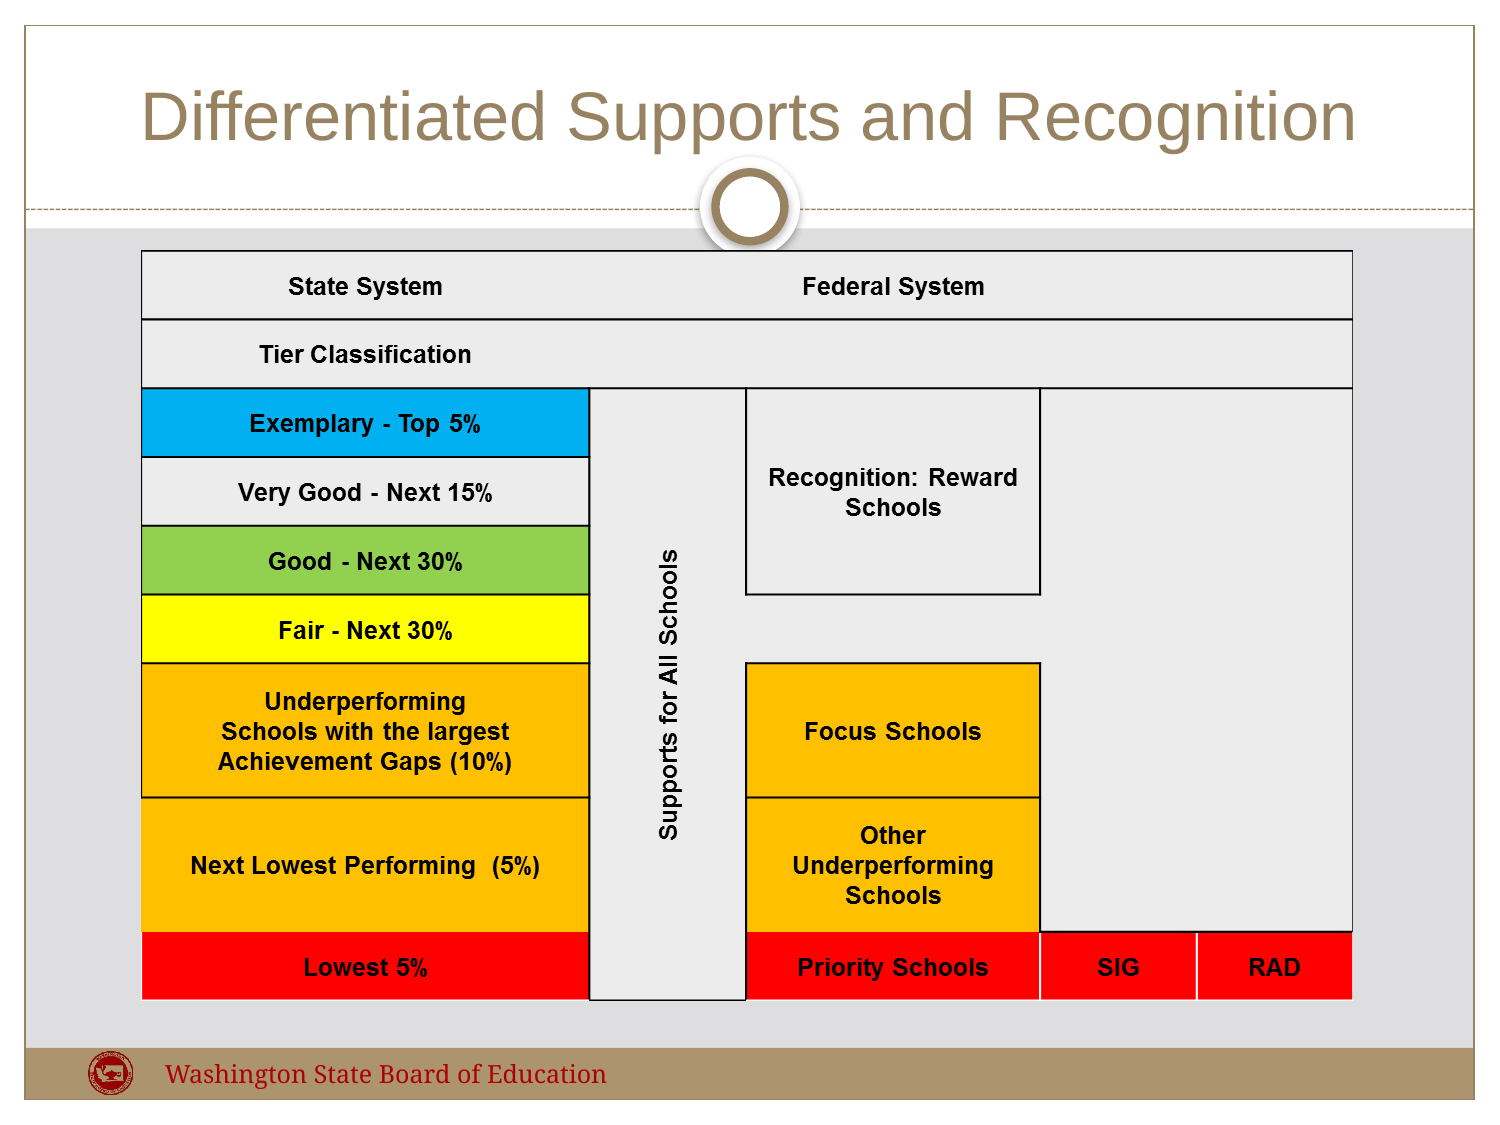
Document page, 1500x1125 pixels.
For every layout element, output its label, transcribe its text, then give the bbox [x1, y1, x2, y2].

footer Washington State Board of Education [150, 1051, 738, 1112]
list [141, 250, 1353, 1001]
picture [87, 1050, 133, 1095]
title Differentiated Supports and Recognition [49, 37, 1450, 162]
